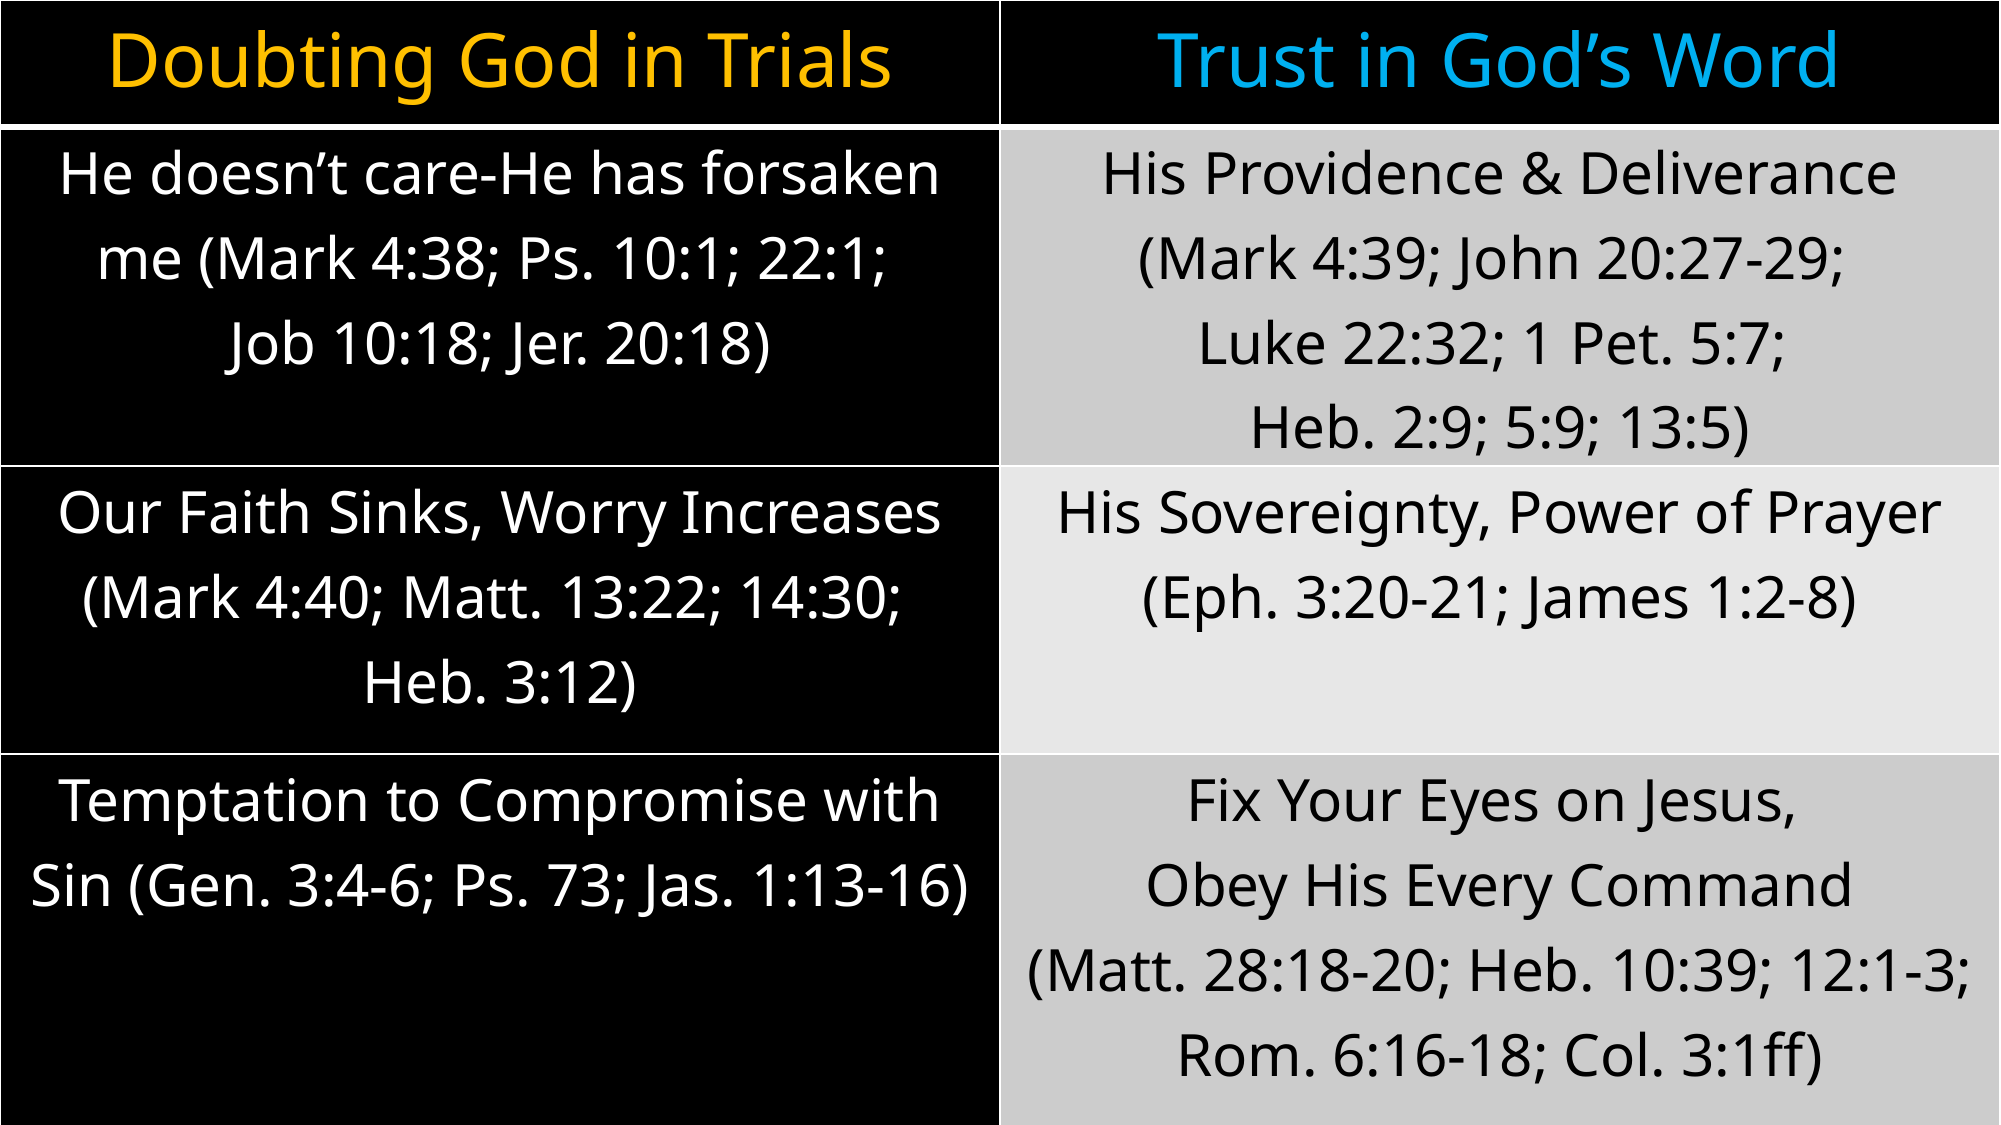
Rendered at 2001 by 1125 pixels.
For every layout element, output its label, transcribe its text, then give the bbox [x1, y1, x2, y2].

table_cell His Providence & Deliverance (Mark 4:39; John 20:27-29; Luke 22:32; 1 Pet. 5:7; Heb. 2:9; 5:9; 13:5) [1001, 130, 1999, 465]
table_cell Temptation to Compromise with Sin (Gen. 3:4-6; Ps. 73; Jas. 1:13-16) [1, 755, 999, 1125]
table_header Doubting God in Trials [1, 1, 999, 124]
table_cell Our Faith Sinks, Worry Increases (Mark 4:40; Matt. 13:22; 14:30; Heb. 3:12) [1, 467, 999, 753]
table_header Trust in God’s Word [1001, 1, 1999, 124]
table_cell His Sovereignty, Power of Prayer (Eph. 3:20-21; James 1:2-8) [1001, 467, 1999, 753]
table_cell Fix Your Eyes on Jesus, Obey His Every Command (Matt. 28:18-20; Heb. 10:39; 12:1-3; Rom. 6:16-18; Col. 3:1ff) [1001, 755, 1999, 1125]
table_cell He doesn’t care-He has forsaken me (Mark 4:38; Ps. 10:1; 22:1; Job 10:18; Jer. 20:18) [1, 130, 999, 465]
